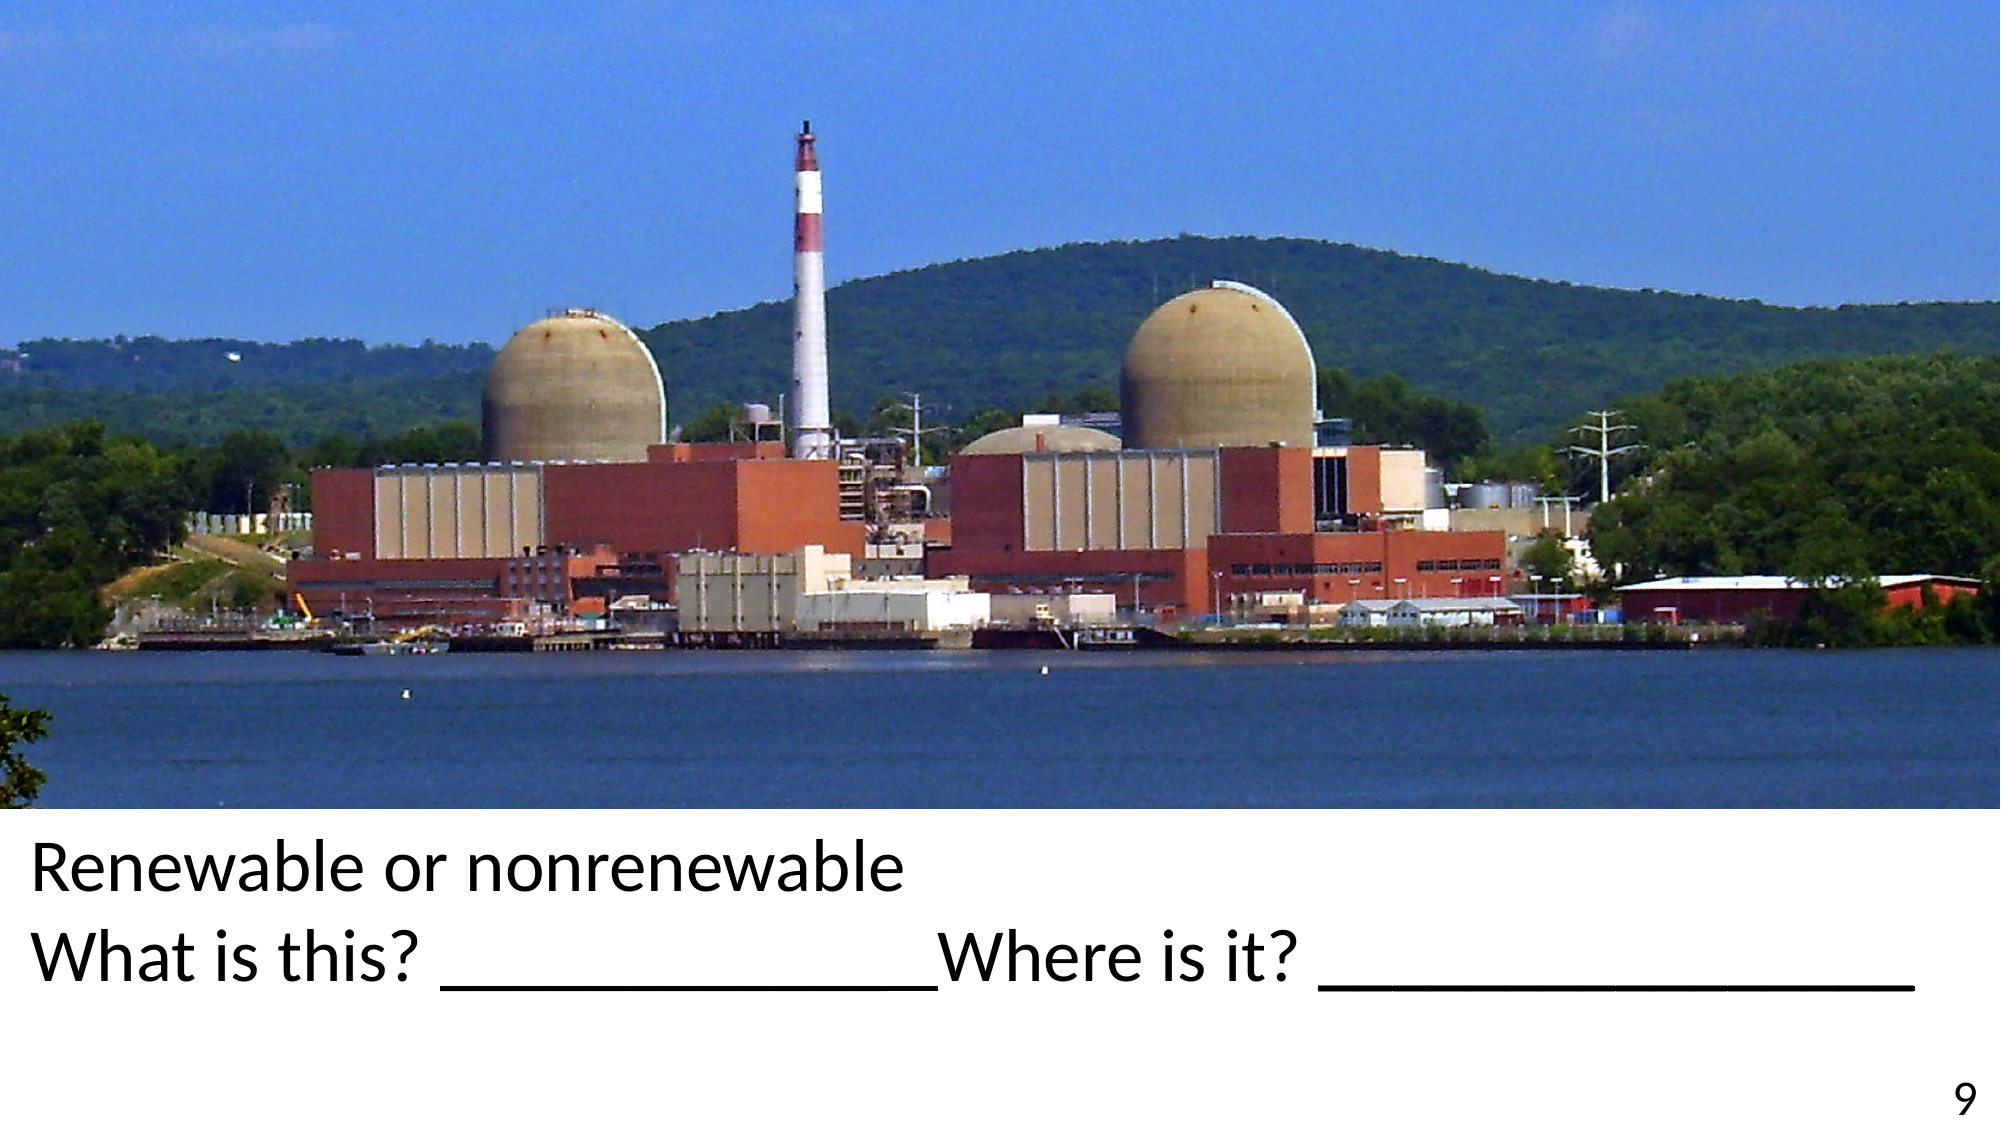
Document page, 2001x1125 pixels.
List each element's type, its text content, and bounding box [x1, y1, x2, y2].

text_box Renewable or nonrenewable What is this? ____________ Where is it? ________________ [15, 809, 1993, 1094]
slide_number 9 [1916, 1065, 1993, 1125]
picture [0, 0, 2000, 809]
